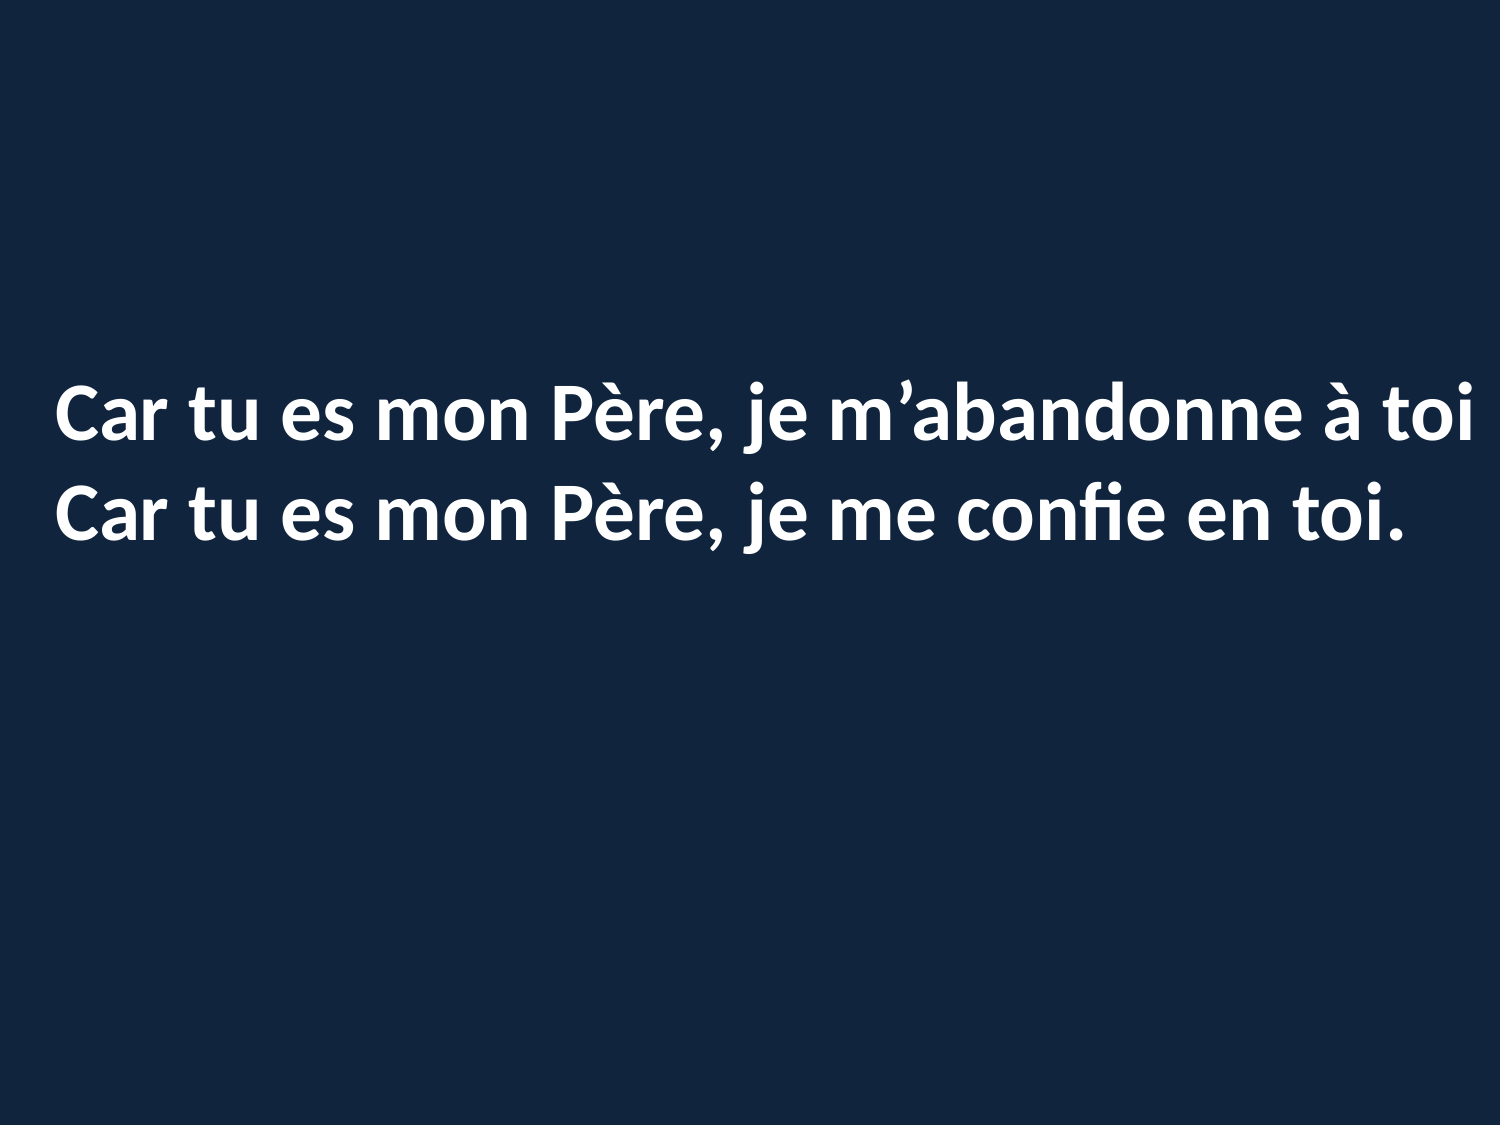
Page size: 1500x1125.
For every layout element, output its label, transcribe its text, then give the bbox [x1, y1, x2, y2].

text_box Car tu es mon Père, je m’abandonne à toi Car tu es mon Père, je me confie en toi. [40, 349, 1492, 610]
